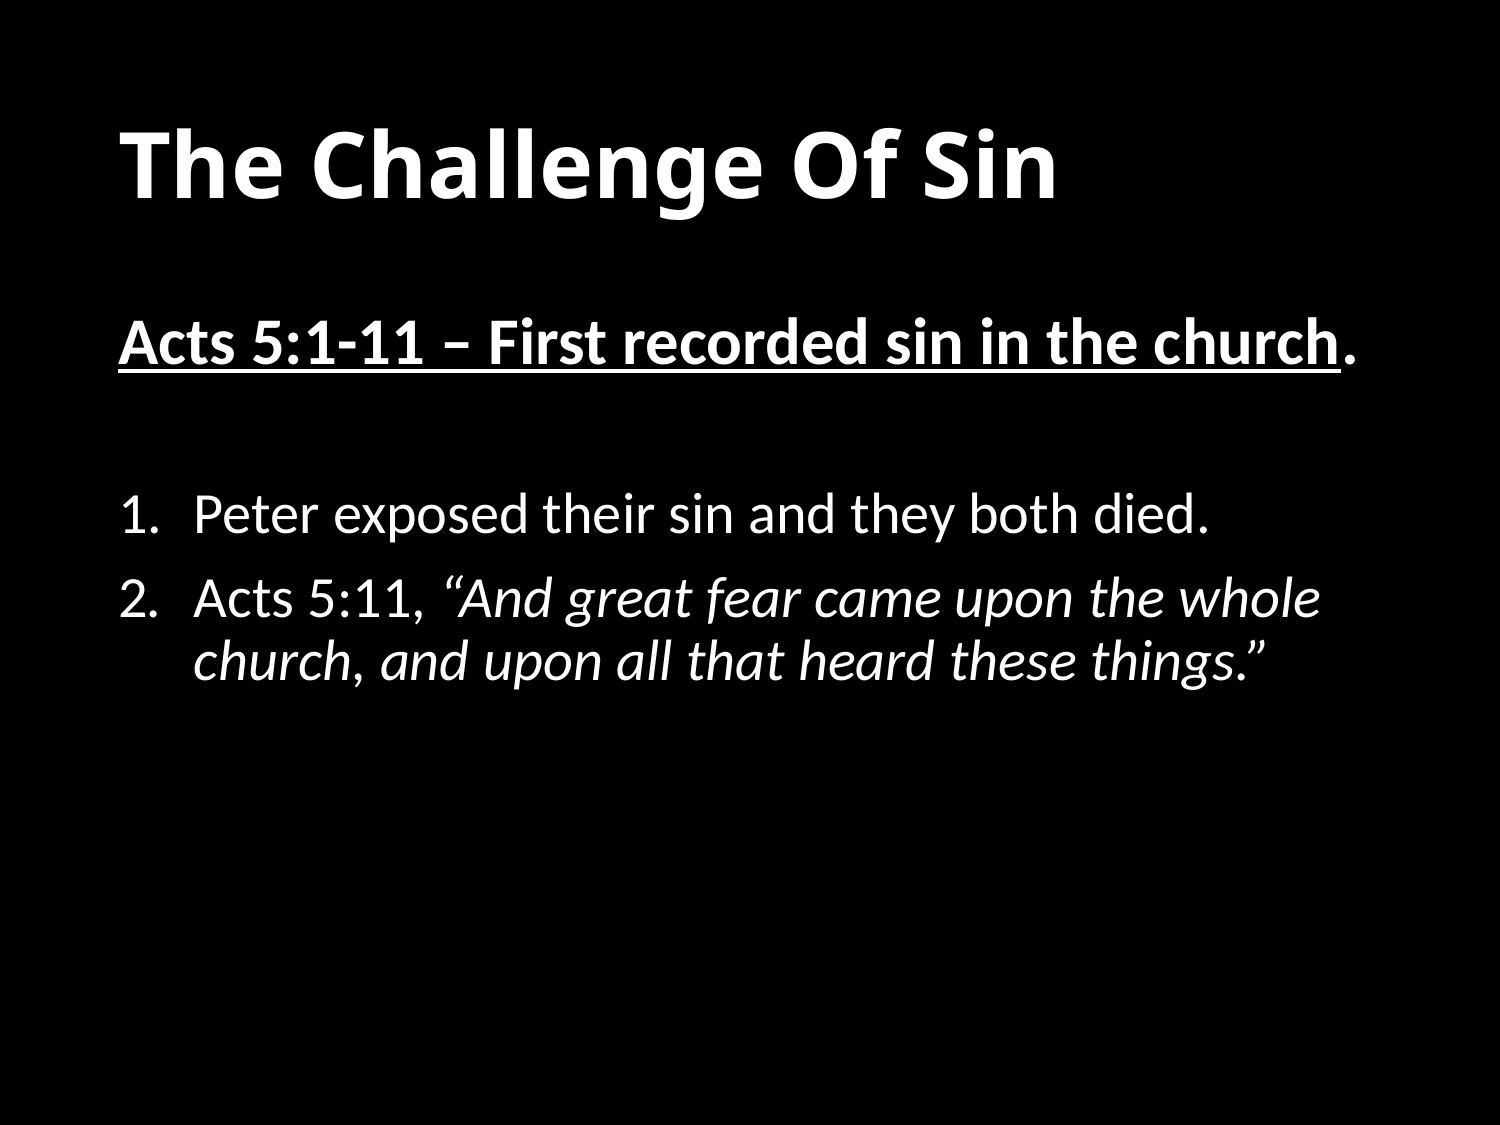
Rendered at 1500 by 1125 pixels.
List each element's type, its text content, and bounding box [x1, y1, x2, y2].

title The Challenge Of Sin [103, 67, 1397, 271]
list Acts 5:1-11 – First recorded sin in the church. 1. Peter exposed their sin and they both died. 2. Acts 5:11, “And great fear came upon the whole church, and upon all that heard these things.” [103, 299, 1397, 953]
